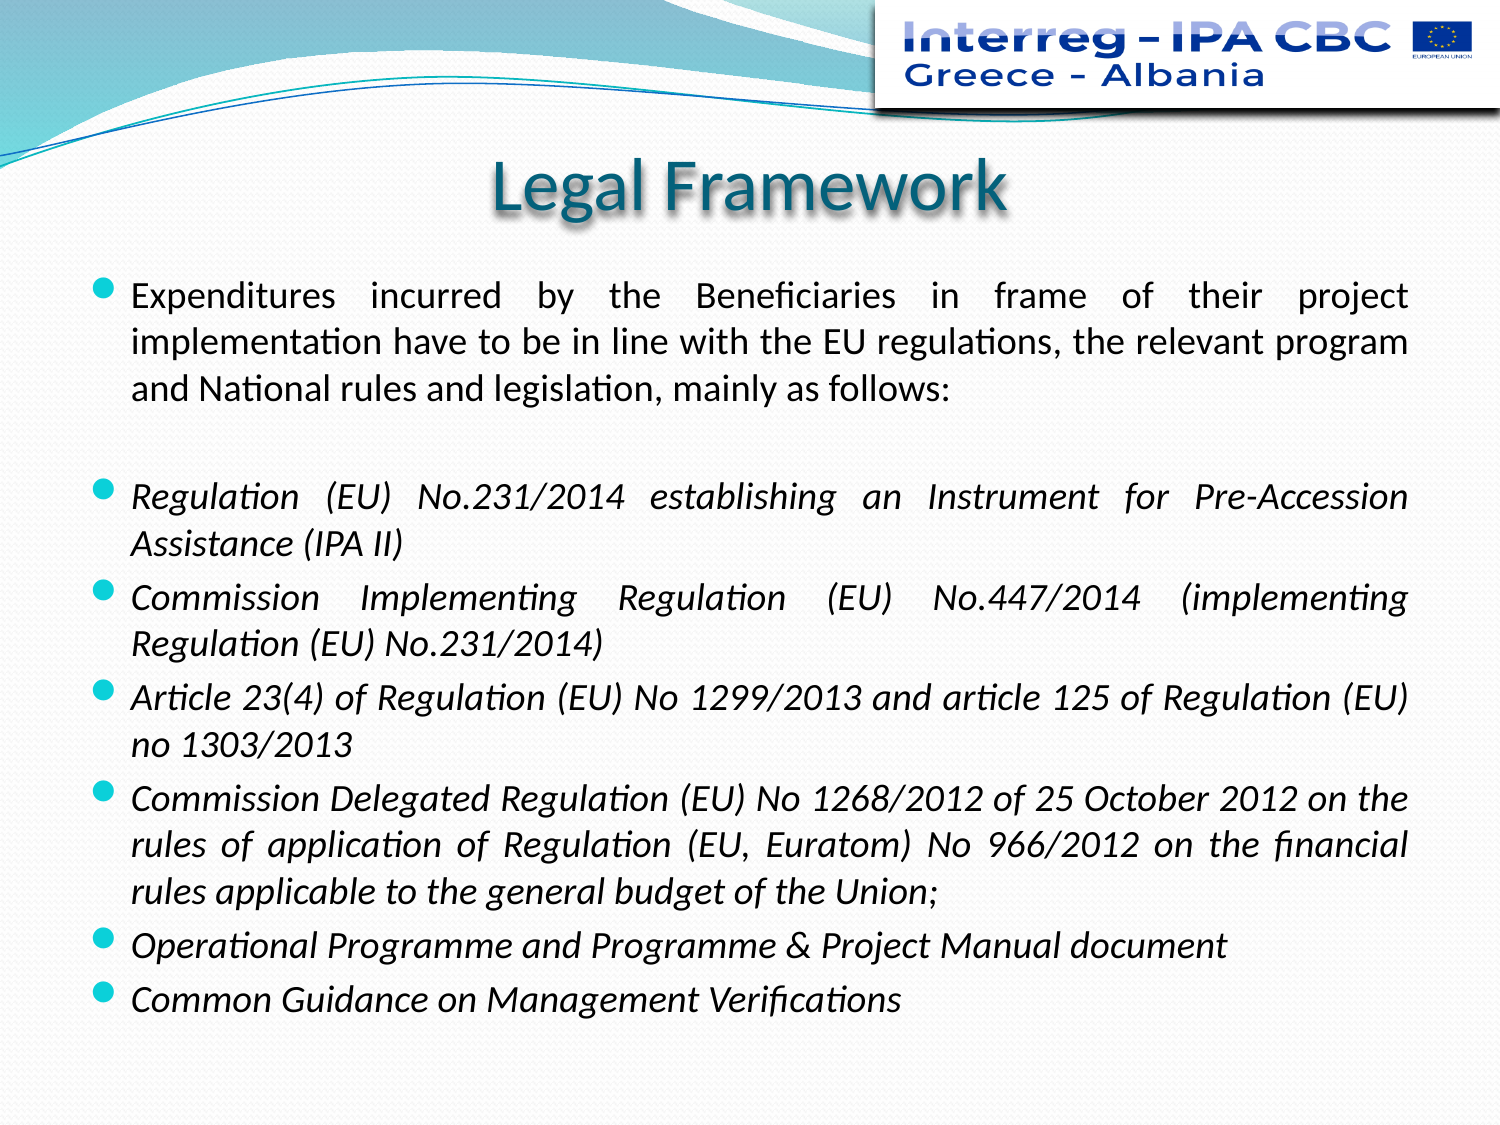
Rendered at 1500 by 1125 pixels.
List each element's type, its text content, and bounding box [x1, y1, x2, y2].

title Legal Framework [75, 115, 1425, 225]
list Expenditures incurred by the Beneficiaries in frame of their project implementation have to be in line with the EU regulations, the relevant program and National rules and legislation, mainly as follows: Regulation (EU) No.231/2014 establishing an Instrument for Pre-Accession Assistance (IPA II) Commission Implementing Regulation (EU) No.447/2014 (implementing Regulation (EU) No.231/2014) Article 23(4) of Regulation (EU) No 1299/2013 and article 125 of Regulation (EU) no 1303/2013 Commission Delegated Regulation (EU) No 1268/2012 of 25 October 2012 on the rules of application of Regulation (EU, Euratom) No 966/2012 on the financial rules applicable to the general budget of the Union; Operational Programme and Programme & Project Manual document Common Guidance on Management Verifications [75, 262, 1425, 1038]
picture [874, 0, 1500, 108]
